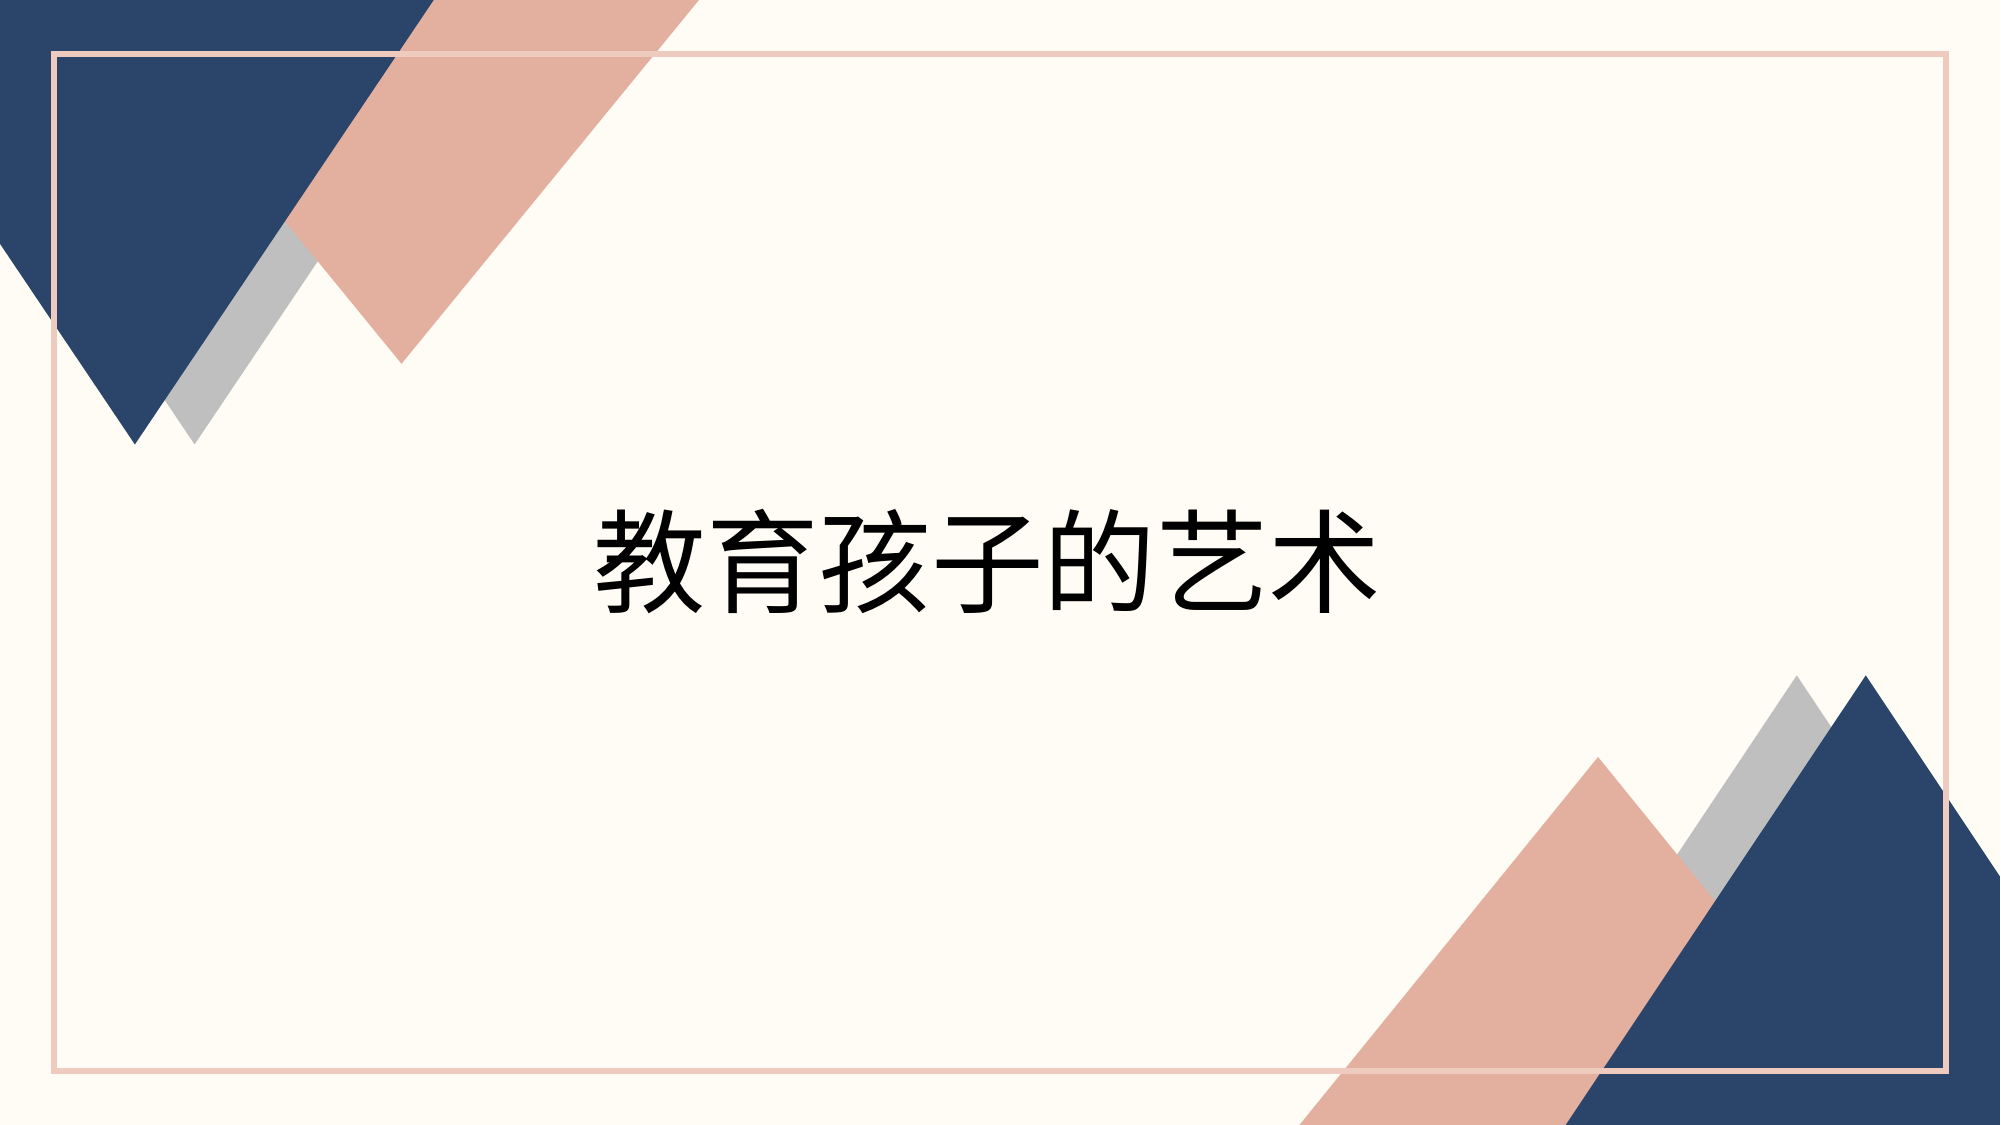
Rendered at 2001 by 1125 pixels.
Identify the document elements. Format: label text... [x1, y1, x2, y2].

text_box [1299, 675, 2000, 1125]
text_box 教育孩子的艺术 [579, 484, 1697, 635]
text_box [0, 0, 699, 445]
text_box [53, 53, 1947, 1072]
